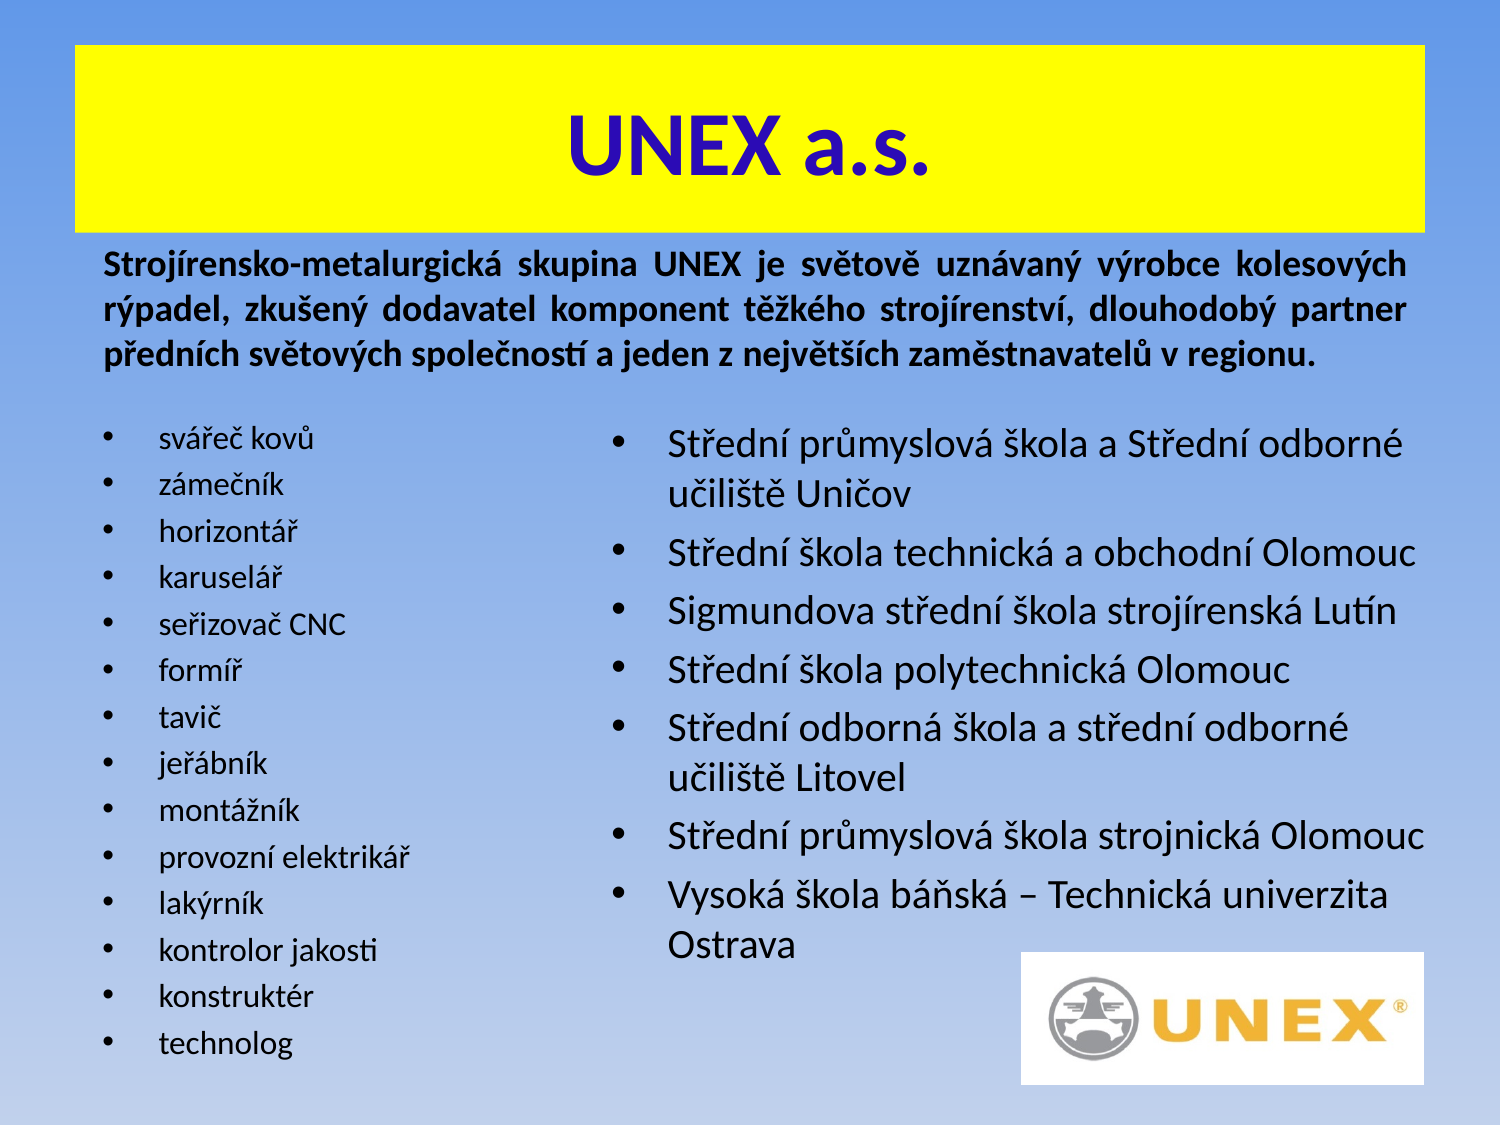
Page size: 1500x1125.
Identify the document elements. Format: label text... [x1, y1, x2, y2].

title UNEX a.s. [75, 45, 1425, 233]
picture [1021, 951, 1424, 1086]
list Střední průmyslová škola a Střední odborné učiliště Uničov Střední škola technická a obchodní Olomouc Sigmundova střední škola strojírenská Lutín Střední škola polytechnická Olomouc Střední odborná škola a střední odborné učiliště Litovel Střední průmyslová škola strojnická Olomouc Vysoká škola báňská – Technická univerzita Ostrava [596, 408, 1459, 1114]
list svářeč kovů zámečník horizontář karuselář seřizovač CNC formíř tavič jeřábník montážník provozní elektrikář lakýrník kontrolor jakosti konstruktér technolog [87, 408, 750, 1125]
text_box Strojírensko-metalurgická skupina UNEX je světově uznávaný výrobce kolesových rýpadel, zkušený dodavatel komponent těžkého strojírenství, dlouhodobý partner předních světových společností a jeden z největších zaměstnavatelů v regionu. [88, 231, 1424, 382]
